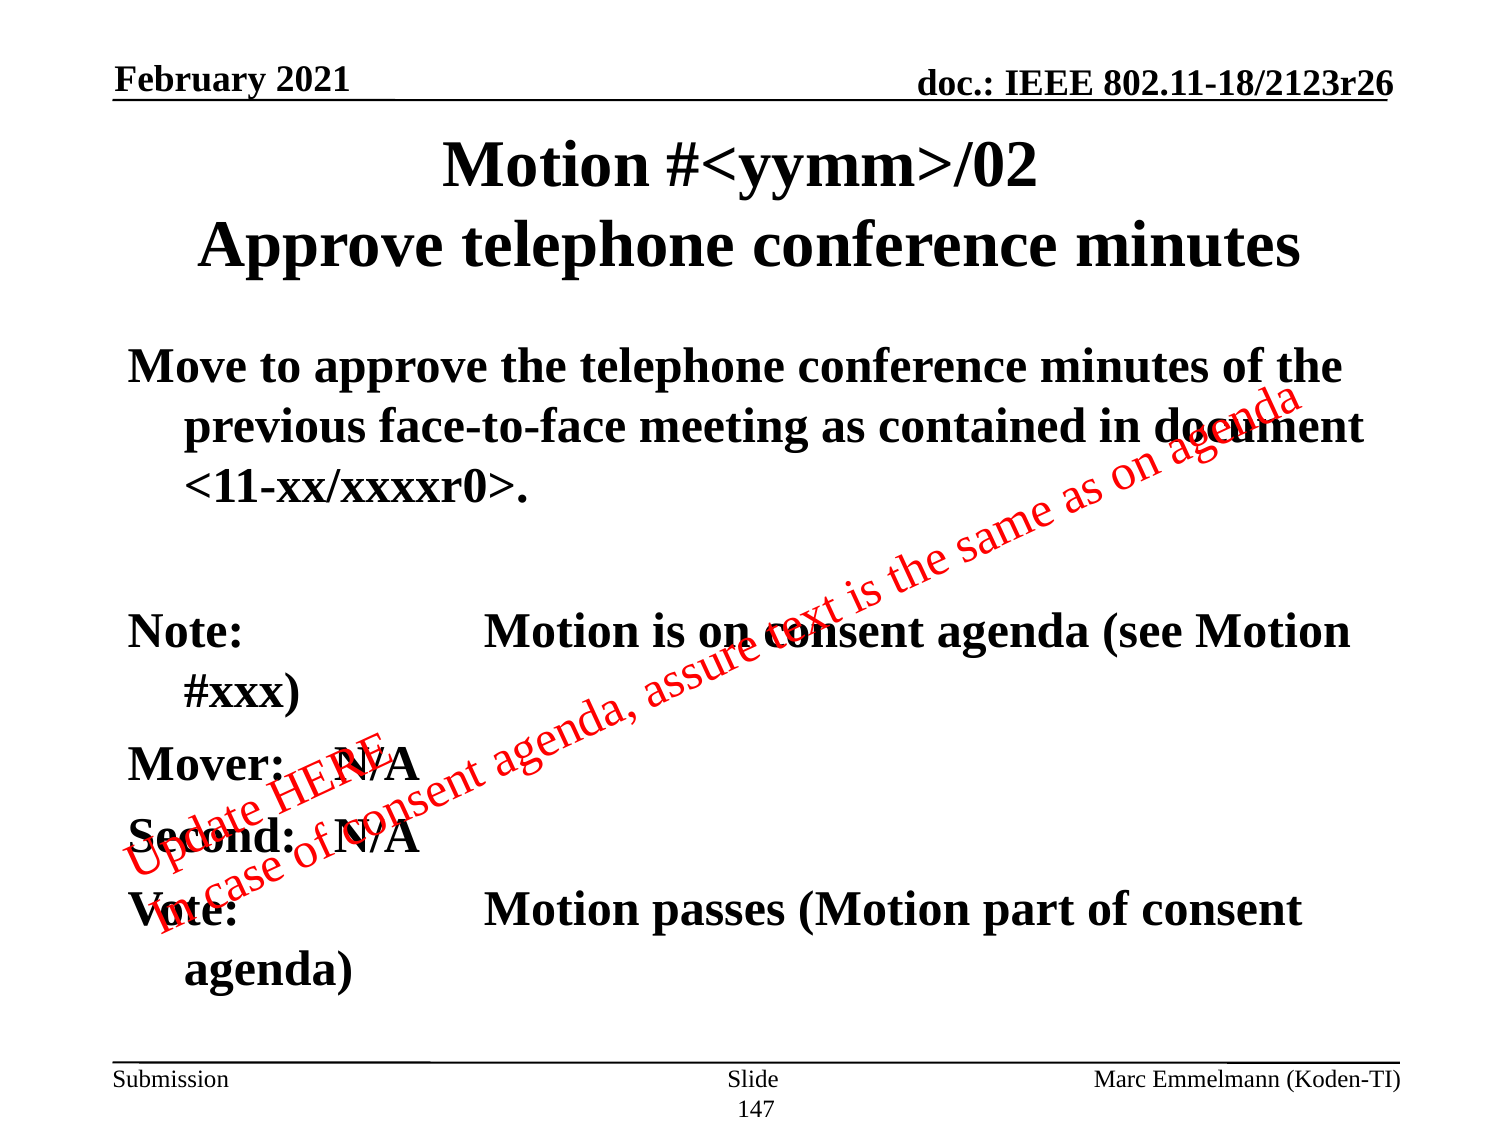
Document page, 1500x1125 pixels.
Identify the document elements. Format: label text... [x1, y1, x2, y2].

slide_number Slide 147 [712, 1061, 800, 1123]
title Motion #<yymm>/02 Approve telephone conference minutes [112, 112, 1388, 288]
text_box Update HERE In case of consent agenda, assure text is the same as on agenda [98, 292, 1324, 958]
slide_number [114, 54, 423, 100]
list Move to approve the telephone conference minutes of the previous face-to-face meeting as contained in document <11-xx/xxxxr0>. Note: Motion is on consent agenda (see Motion #xxx) Mover: N/A Second: N/A Vote: Motion passes (Motion part of consent agenda) [112, 324, 1388, 1000]
footer Marc Emmelmann (Koden-TI) [878, 1061, 1402, 1093]
